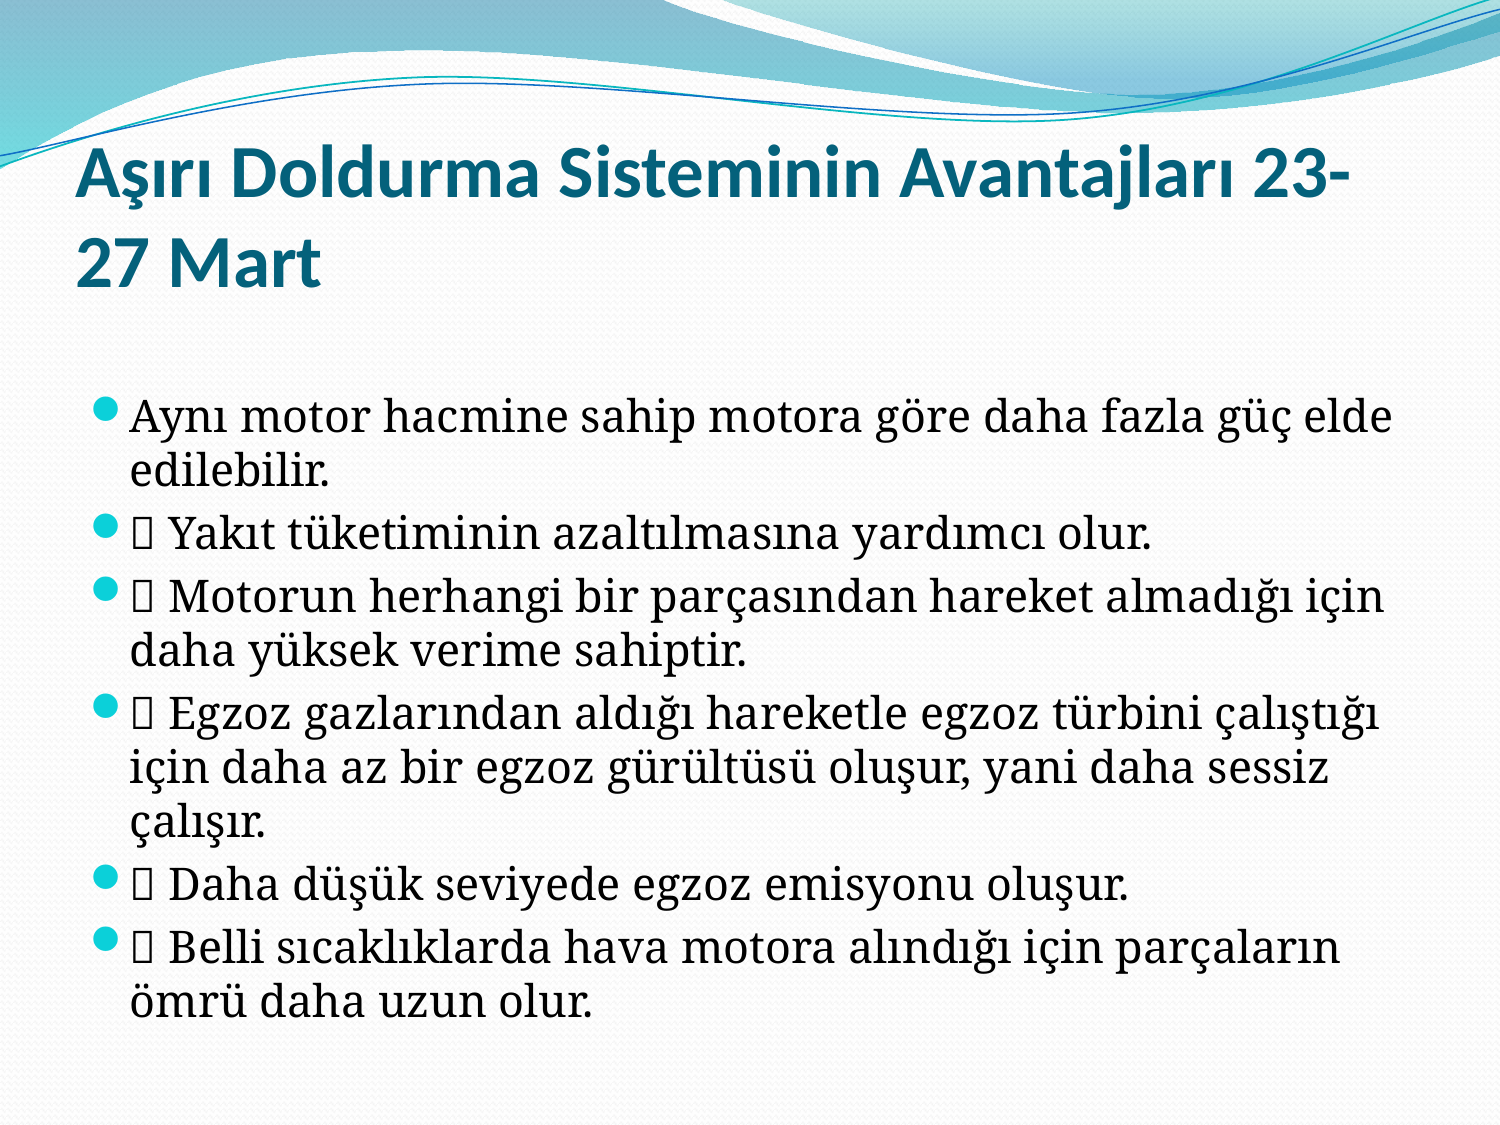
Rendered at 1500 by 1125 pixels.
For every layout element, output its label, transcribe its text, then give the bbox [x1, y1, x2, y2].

title Aşırı Doldurma Sisteminin Avantajları 23-27 Mart [75, 115, 1425, 303]
list Aynı motor hacmine sahip motora göre daha fazla güç elde edilebilir.  Yakıt tüketiminin azaltılmasına yardımcı olur.  Motorun herhangi bir parçasından hareket almadığı için daha yüksek verime sahiptir.  Egzoz gazlarından aldığı hareketle egzoz türbini çalıştığı için daha az bir egzoz gürültüsü oluşur, yani daha sessiz çalışır.  Daha düşük seviyede egzoz emisyonu oluşur.  Belli sıcaklıklarda hava motora alındığı için parçaların ömrü daha uzun olur. [75, 317, 1425, 1038]
